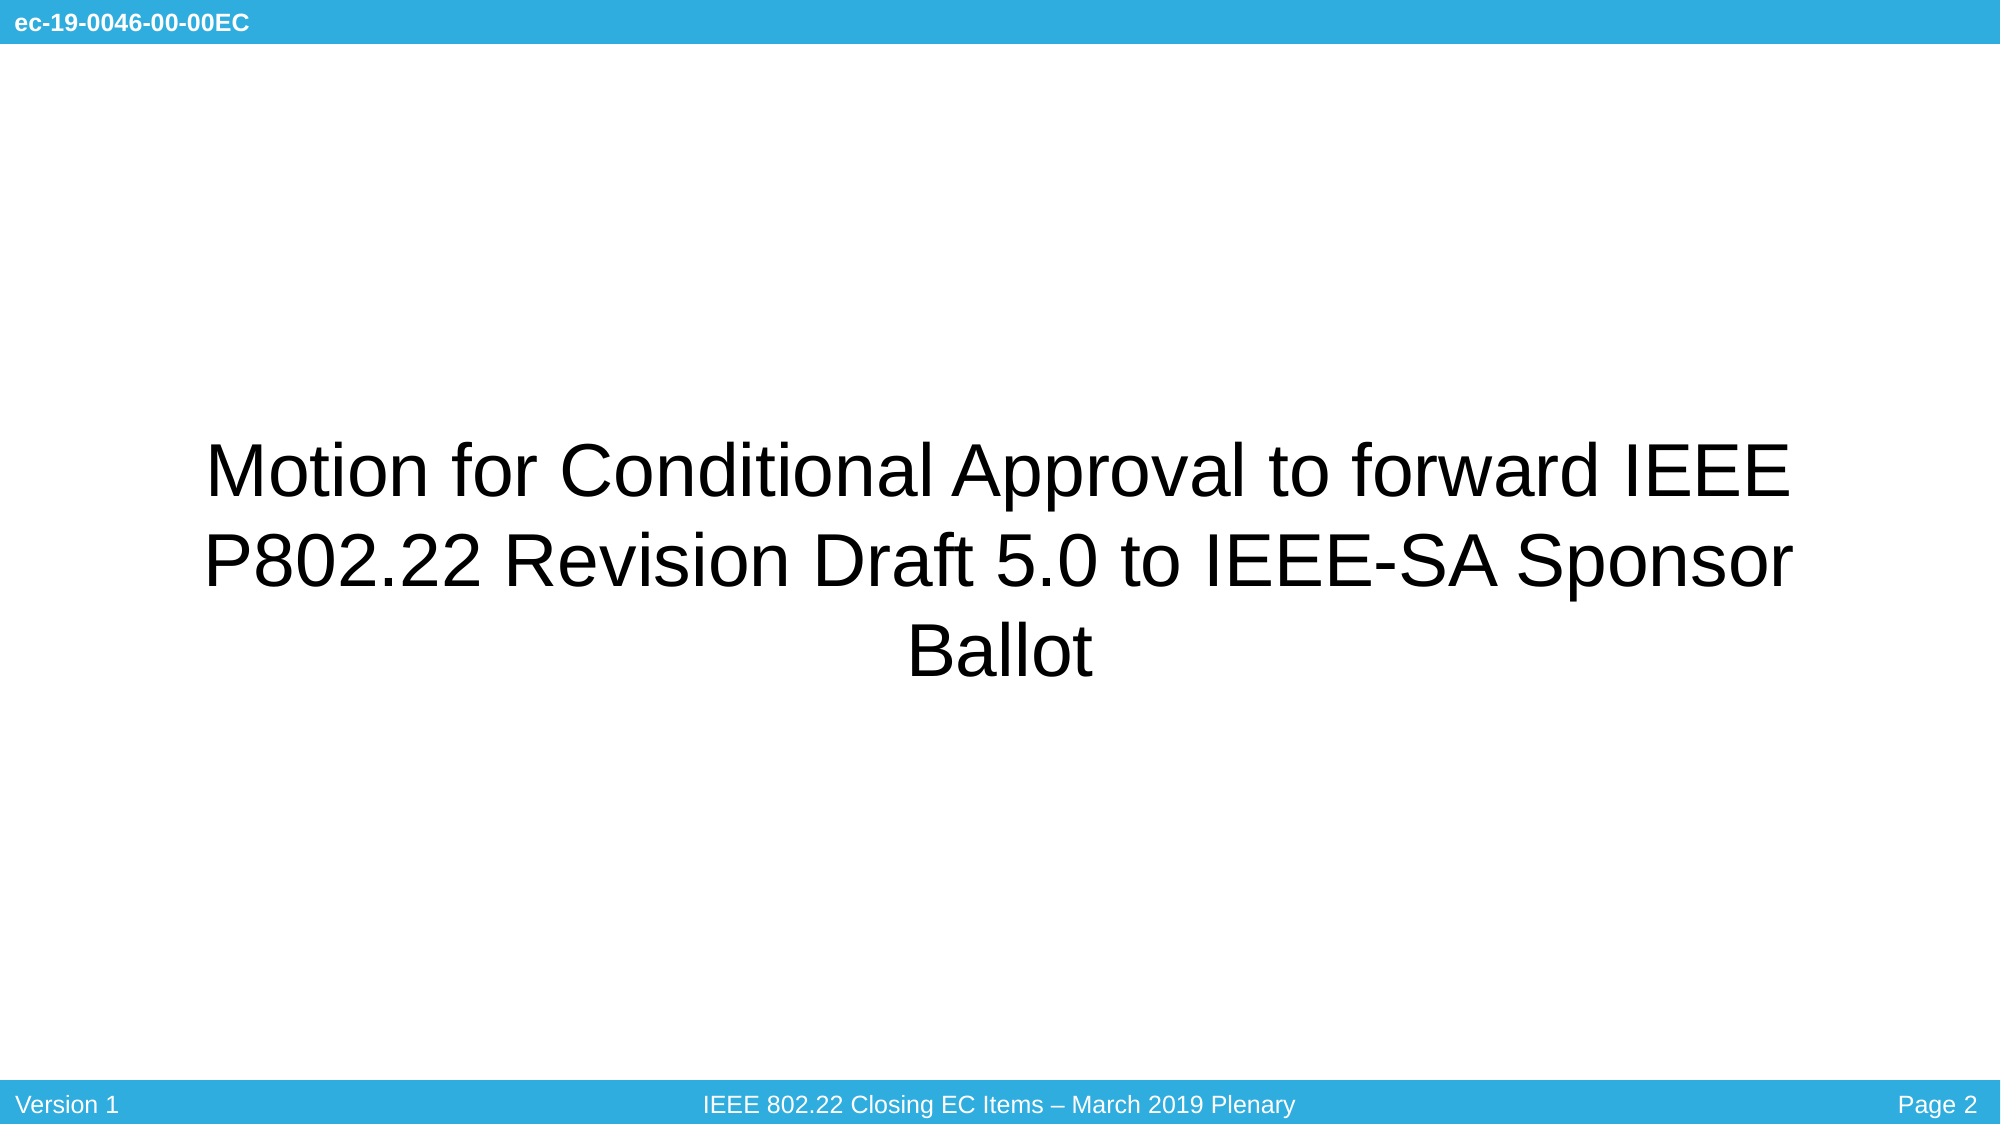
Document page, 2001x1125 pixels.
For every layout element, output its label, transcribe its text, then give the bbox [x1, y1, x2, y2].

title Motion for Conditional Approval to forward IEEE P802.22 Revision Draft 5.0 to IEEE-SA Sponsor Ballot [150, 349, 1850, 764]
